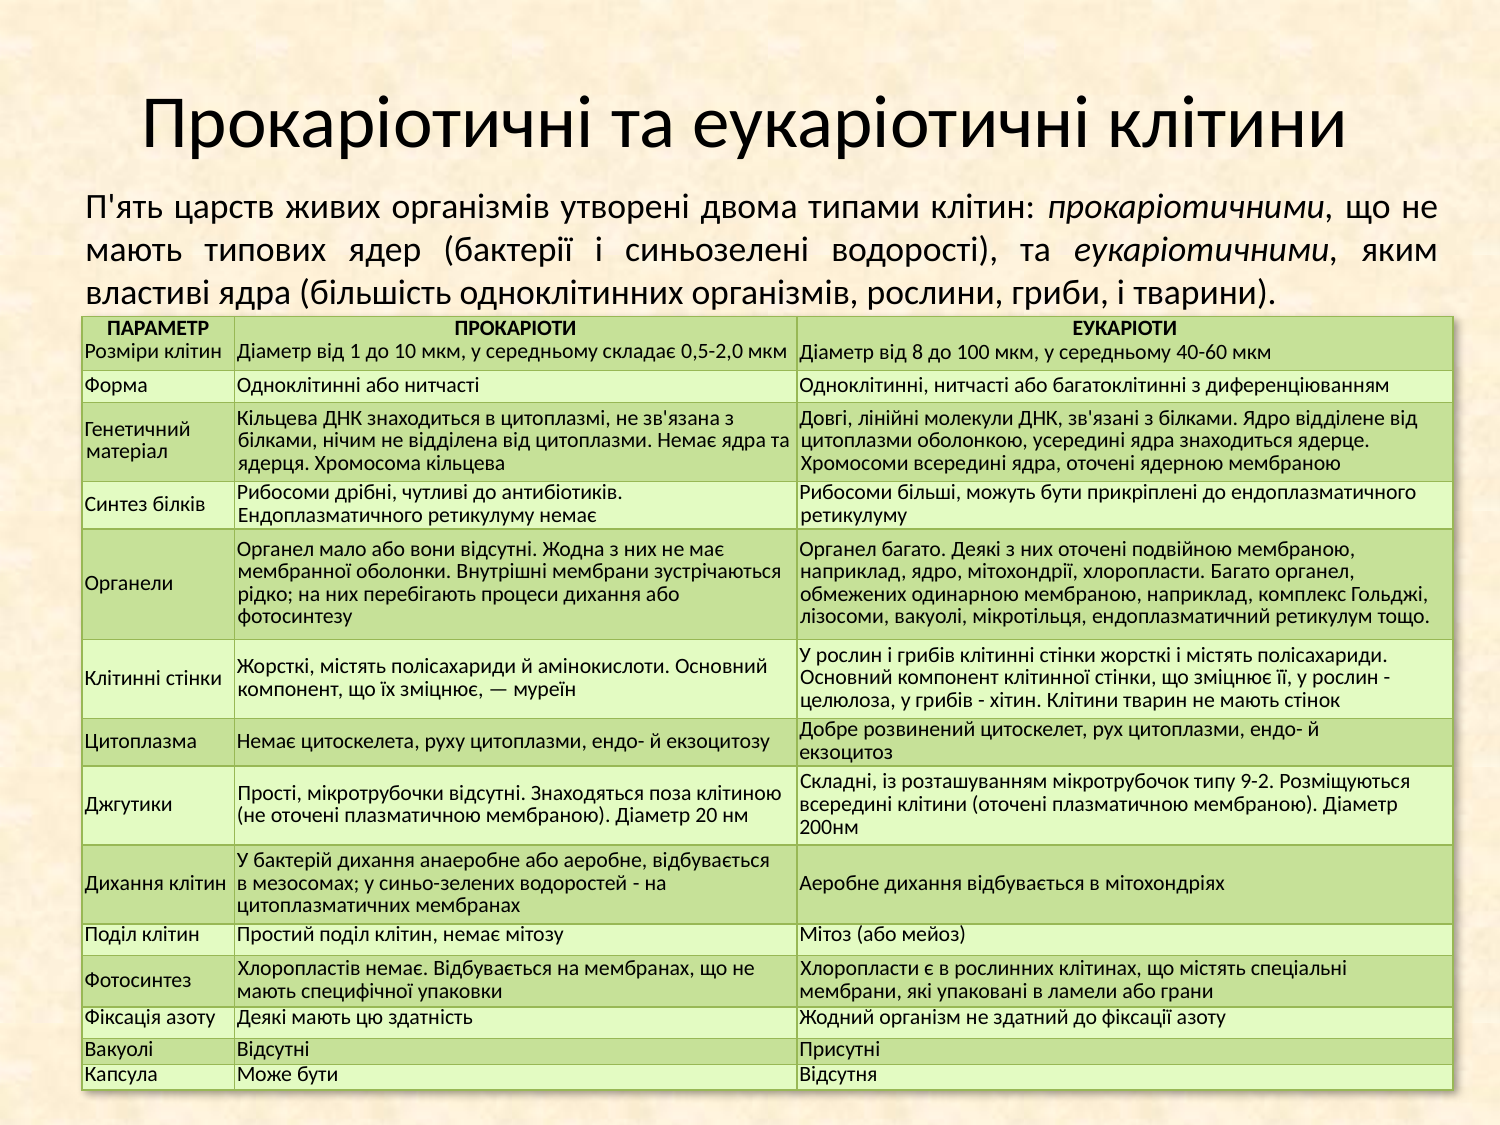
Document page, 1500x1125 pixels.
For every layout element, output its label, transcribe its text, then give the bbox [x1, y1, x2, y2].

picture [0, 0, 1500, 1125]
table_cell Органел мало або вони відсутні. Жодна з них не має мембранної оболонки. Внутрішні мембрани зустрічаються рідко; на них перебігають процеси дихання або фотосинтезу [235, 530, 796, 639]
table_cell Вакуолі [83, 1039, 234, 1064]
table_cell Капсула [83, 1065, 234, 1089]
table_cell Рибосоми більші, можуть бути прикріплені до ендоплазматичного ретикулуму [798, 482, 1452, 528]
list П'ять царств живих організмів утворені двома типами клітин: прокаріотичними, що не мають типових ядер (бактерії і синьозелені водорості), та еукаріотичними, яким властиві ядра (більшість одноклітинних організмів, рослини, гриби, і тварини). [70, 175, 1454, 348]
table_cell Органели [83, 530, 234, 639]
table_cell Цитоплазма [83, 719, 234, 765]
table_cell Клітинні стінки [83, 640, 234, 718]
table_cell Жодний організм не здатний до фіксації азоту [798, 1008, 1452, 1038]
table_cell Фотосинтез [83, 956, 234, 1006]
table_cell Аеробне дихання відбувається в мітохондріях [798, 846, 1452, 923]
table_cell Прості, мікротрубочки відсутні. Знахо­дяться поза клітиною (не оточені плаз­матичною мембраною). Діаметр 20 нм [235, 767, 796, 844]
table_header ПРОКАРІОТИ Діаметр від 1 до 10 мкм, у середньому складає 0,5-2,0 мкм [235, 317, 796, 370]
table_cell Форма [83, 371, 234, 402]
table_cell Деякі мають цю здатність [235, 1008, 796, 1038]
table_cell Мітоз (або мейоз) [798, 925, 1452, 955]
table_header ЕУКАРІОТИ Діаметр від 8 до 100 мкм, у середньому 40-60 мкм [798, 317, 1452, 370]
table_cell Генетичний матеріал [83, 403, 234, 481]
table_cell Може бути [235, 1065, 796, 1089]
table_cell Складні, із розташуванням мікротрубочок типу 9-2. Розміщуються всередині клітини (оточені плазматичною мембраною). Діаметр 200нм [798, 767, 1452, 844]
table_cell Фіксація азоту [83, 1008, 234, 1038]
table_cell У бактерій дихання анаеробне або аеробне, відбувається в мезосомах; у синьо-зелених водоростей - на цитоплазматичних мембранах [235, 846, 796, 923]
table_cell У рослин і грибів клітинні стінки жорсткі і містять полісахариди. Основний компонент клітинної стінки, що зміцнює її, у рослин -целюлоза, у грибів - хітин. Клітини тварин не мають стінок [798, 640, 1452, 718]
table_cell Відсутні [235, 1039, 796, 1064]
table_cell Хлоропластів немає. Відбувається на мембранах, що не мають специфічної упаковки [235, 956, 796, 1006]
table_cell Присутні [798, 1039, 1452, 1064]
table_cell Дихання клітин [83, 846, 234, 923]
table_header ПАРАМЕТР Розміри клітин [83, 317, 234, 370]
table_cell Синтез білків [83, 482, 234, 528]
table_cell Органел багато. Деякі з них оточені подвійною мембраною, наприклад, ядро, мітохондрії, хлоропласти. Багато органел, обмежених одинарною мембраною, наприклад, комплекс Гольджі, лізосоми, вакуолі, мікротільця, ендоплазматичний ретикулум тощо. [798, 530, 1452, 639]
table_cell Джгутики [83, 767, 234, 844]
title Прокаріотичні та еукаріотичні клітини [70, 23, 1421, 175]
table_cell Кільцева ДНК знаходиться в цитоплазмі, не зв'язана з білками, нічим не відділена від цитоплазми. Немає ядра та ядерця. Хромосома кільцева [235, 403, 796, 481]
table_cell Хлоропласти є в рослинних клітинах, що містять спеціальні мембрани, які упаковані в ламели або грани [798, 956, 1452, 1006]
table_cell Немає цитоскелета, руху цитоплазми, ендо- й екзоцитозу [235, 719, 796, 765]
table_cell Поділ клітин [83, 925, 234, 955]
table_cell Відсутня [798, 1065, 1452, 1089]
table_cell Рибосоми дрібні, чутливі до антибіотиків. Ендоплазматичного ретикулуму немає [235, 482, 796, 528]
table_cell Довгі, лінійні молекули ДНК, зв'язані з білками. Ядро відділене від цитоплазми оболонкою, усередині ядра знаходиться ядерце. Хромосоми всередині ядра, оточені ядерною мембраною [798, 403, 1452, 481]
table_cell Одноклітинні, нитчасті або багатоклітинні з диференціюванням [798, 371, 1452, 402]
table_cell Одноклітинні або нитчасті [235, 371, 796, 402]
table_cell Жорсткі, містять полісахариди й амінокислоти. Основний компонент, що їх зміцнює, — муреїн [235, 640, 796, 718]
table_cell Простий поділ клітин, немає мітозу [235, 925, 796, 955]
table_cell Добре розвинений цитоскелет, рух цитоплазми, ендо- й екзоцитоз [798, 719, 1452, 765]
